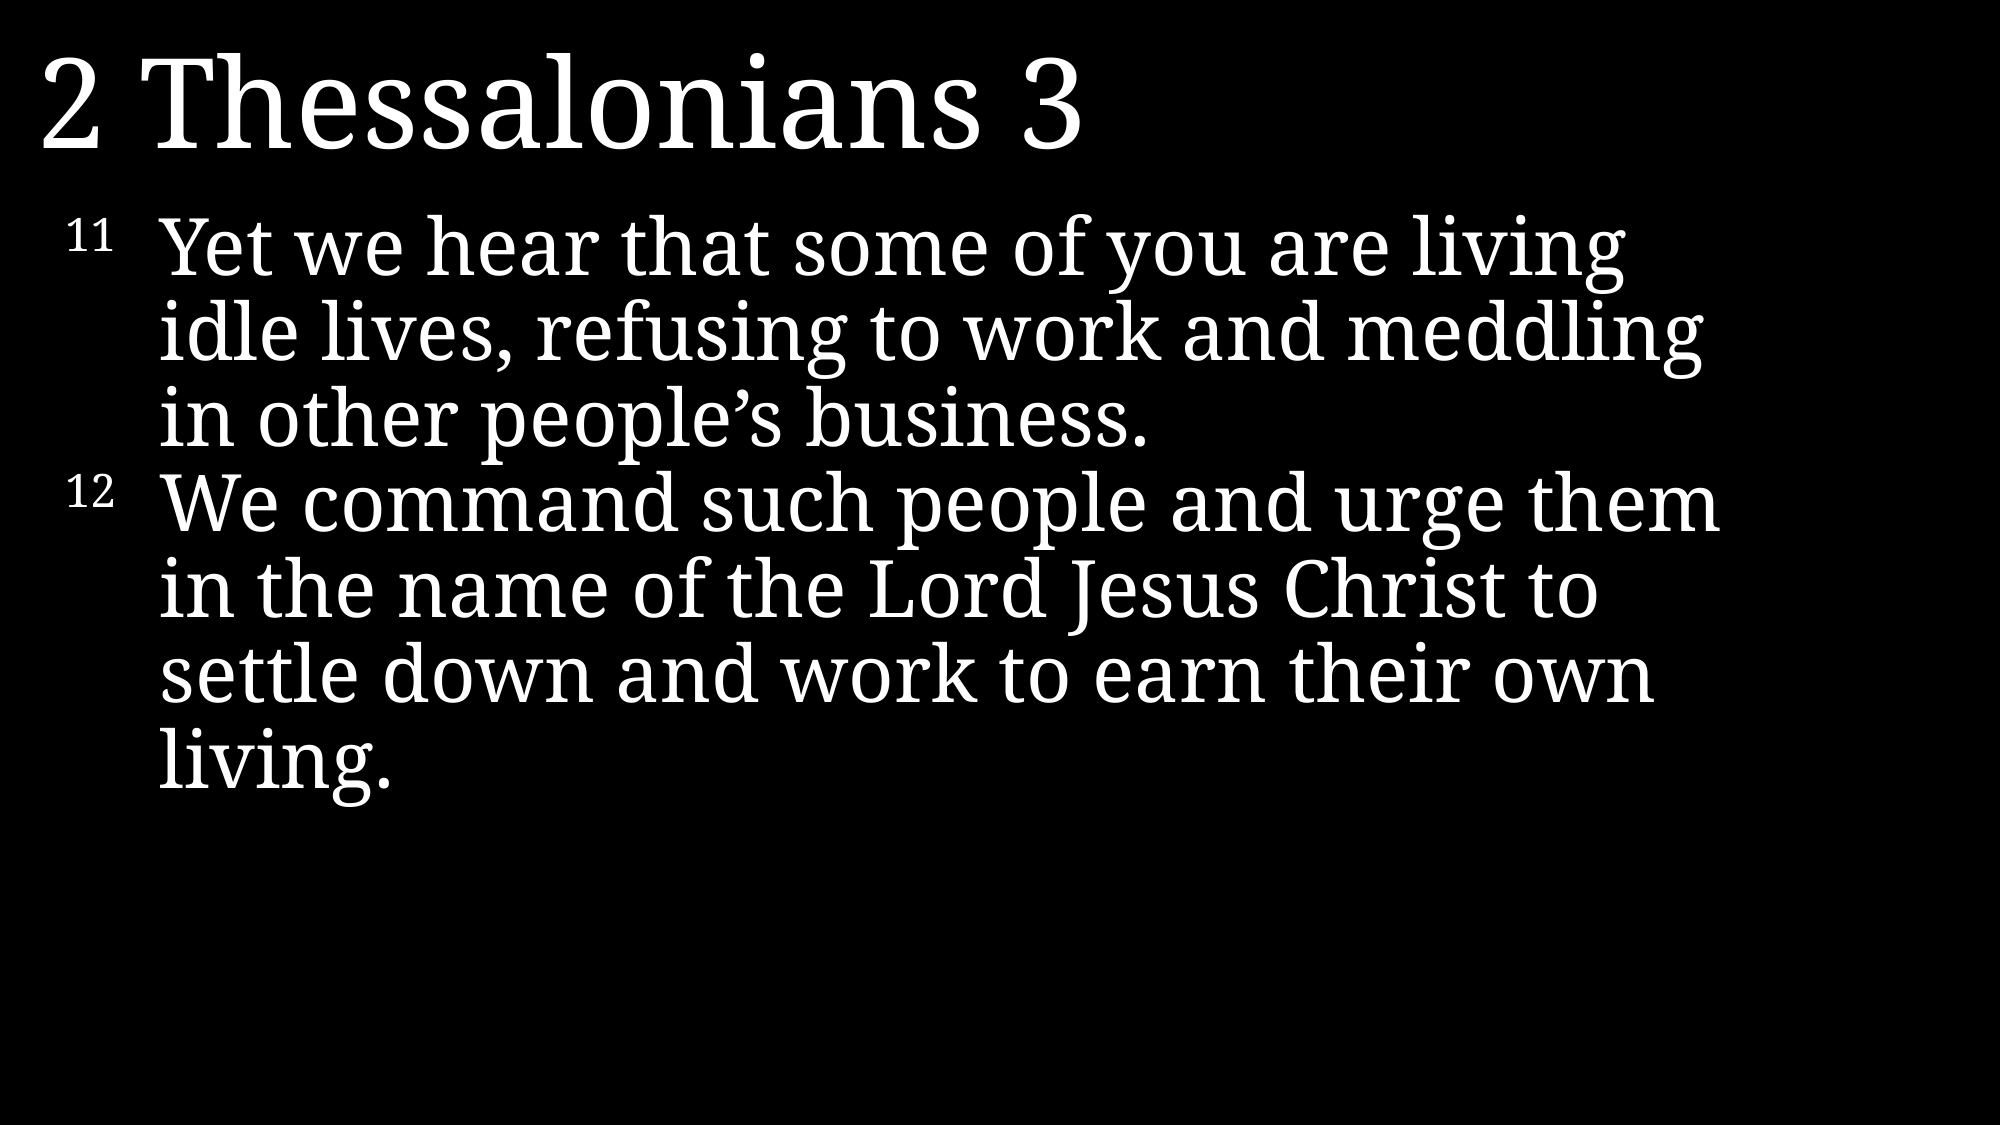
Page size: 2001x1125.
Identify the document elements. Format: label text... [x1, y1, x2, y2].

text_box 2 Thessalonians 3 [22, 15, 1993, 181]
text_box 11 Yet we hear that some of you are living idle lives, refusing to work and meddling in other people’s business. 12 We command such people and urge them in the name of the Lord Jesus Christ to settle down and work to earn their own living. [50, 199, 1798, 813]
